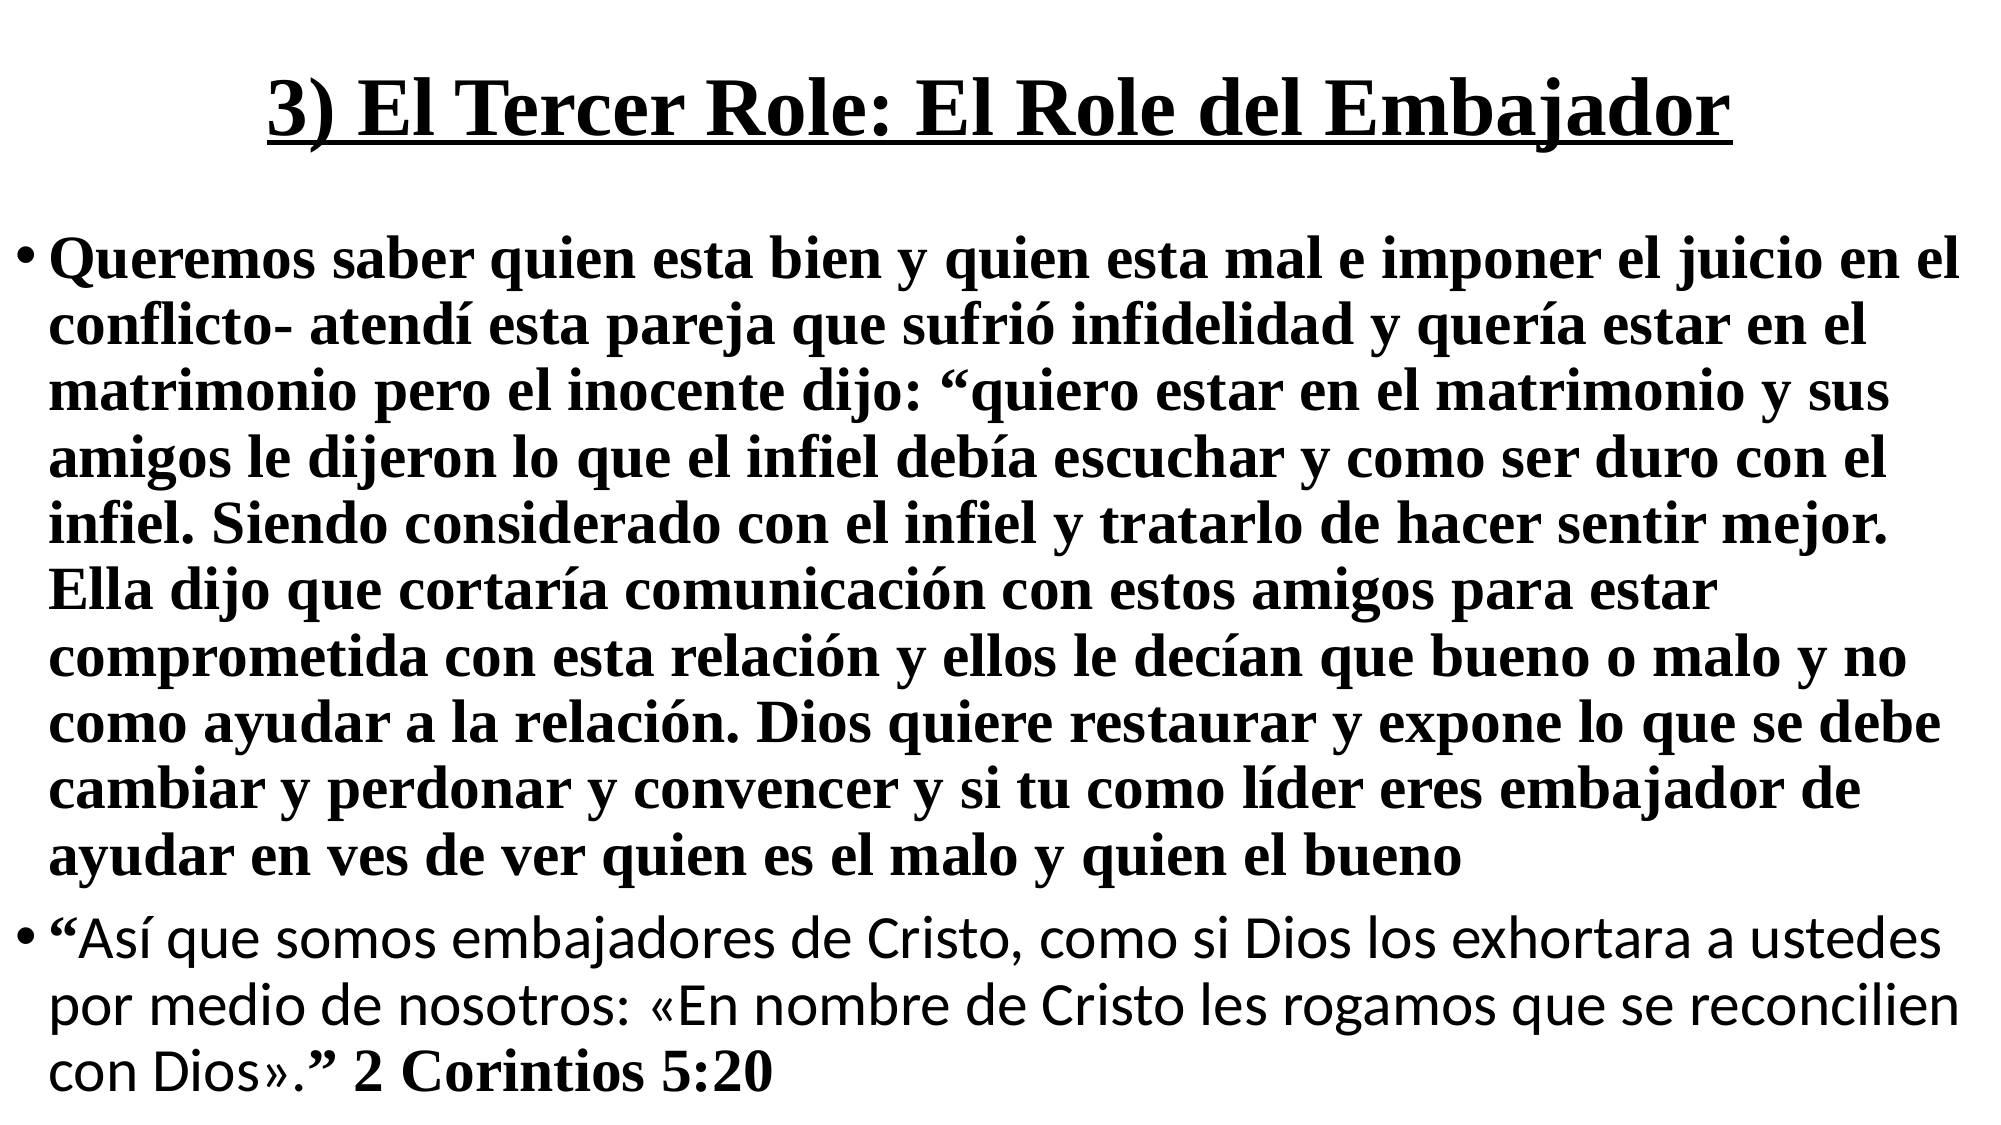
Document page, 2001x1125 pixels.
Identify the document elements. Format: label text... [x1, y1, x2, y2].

list Queremos saber quien esta bien y quien esta mal e imponer el juicio en el conflicto- atendí esta pareja que sufrió infidelidad y quería estar en el matrimonio pero el inocente dijo: “quiero estar en el matrimonio y sus amigos le dijeron lo que el infiel debía escuchar y como ser duro con el infiel. Siendo considerado con el infiel y tratarlo de hacer sentir mejor. Ella dijo que cortaría comunicación con estos amigos para estar comprometida con esta relación y ellos le decían que bueno o malo y no como ayudar a la relación. Dios quiere restaurar y expone lo que se debe cambiar y perdonar y convencer y si tu como líder eres embajador de ayudar en ves de ver quien es el malo y quien el bueno “Así que somos embajadores de Cristo, como si Dios los exhortara a ustedes por medio de nosotros: «En nombre de Cristo les rogamos que se reconcilien con Dios».” 2 Corintios 5:20 [0, 217, 2000, 1125]
title 3) El Tercer Role: El Role del Embajador [0, 0, 2000, 217]
